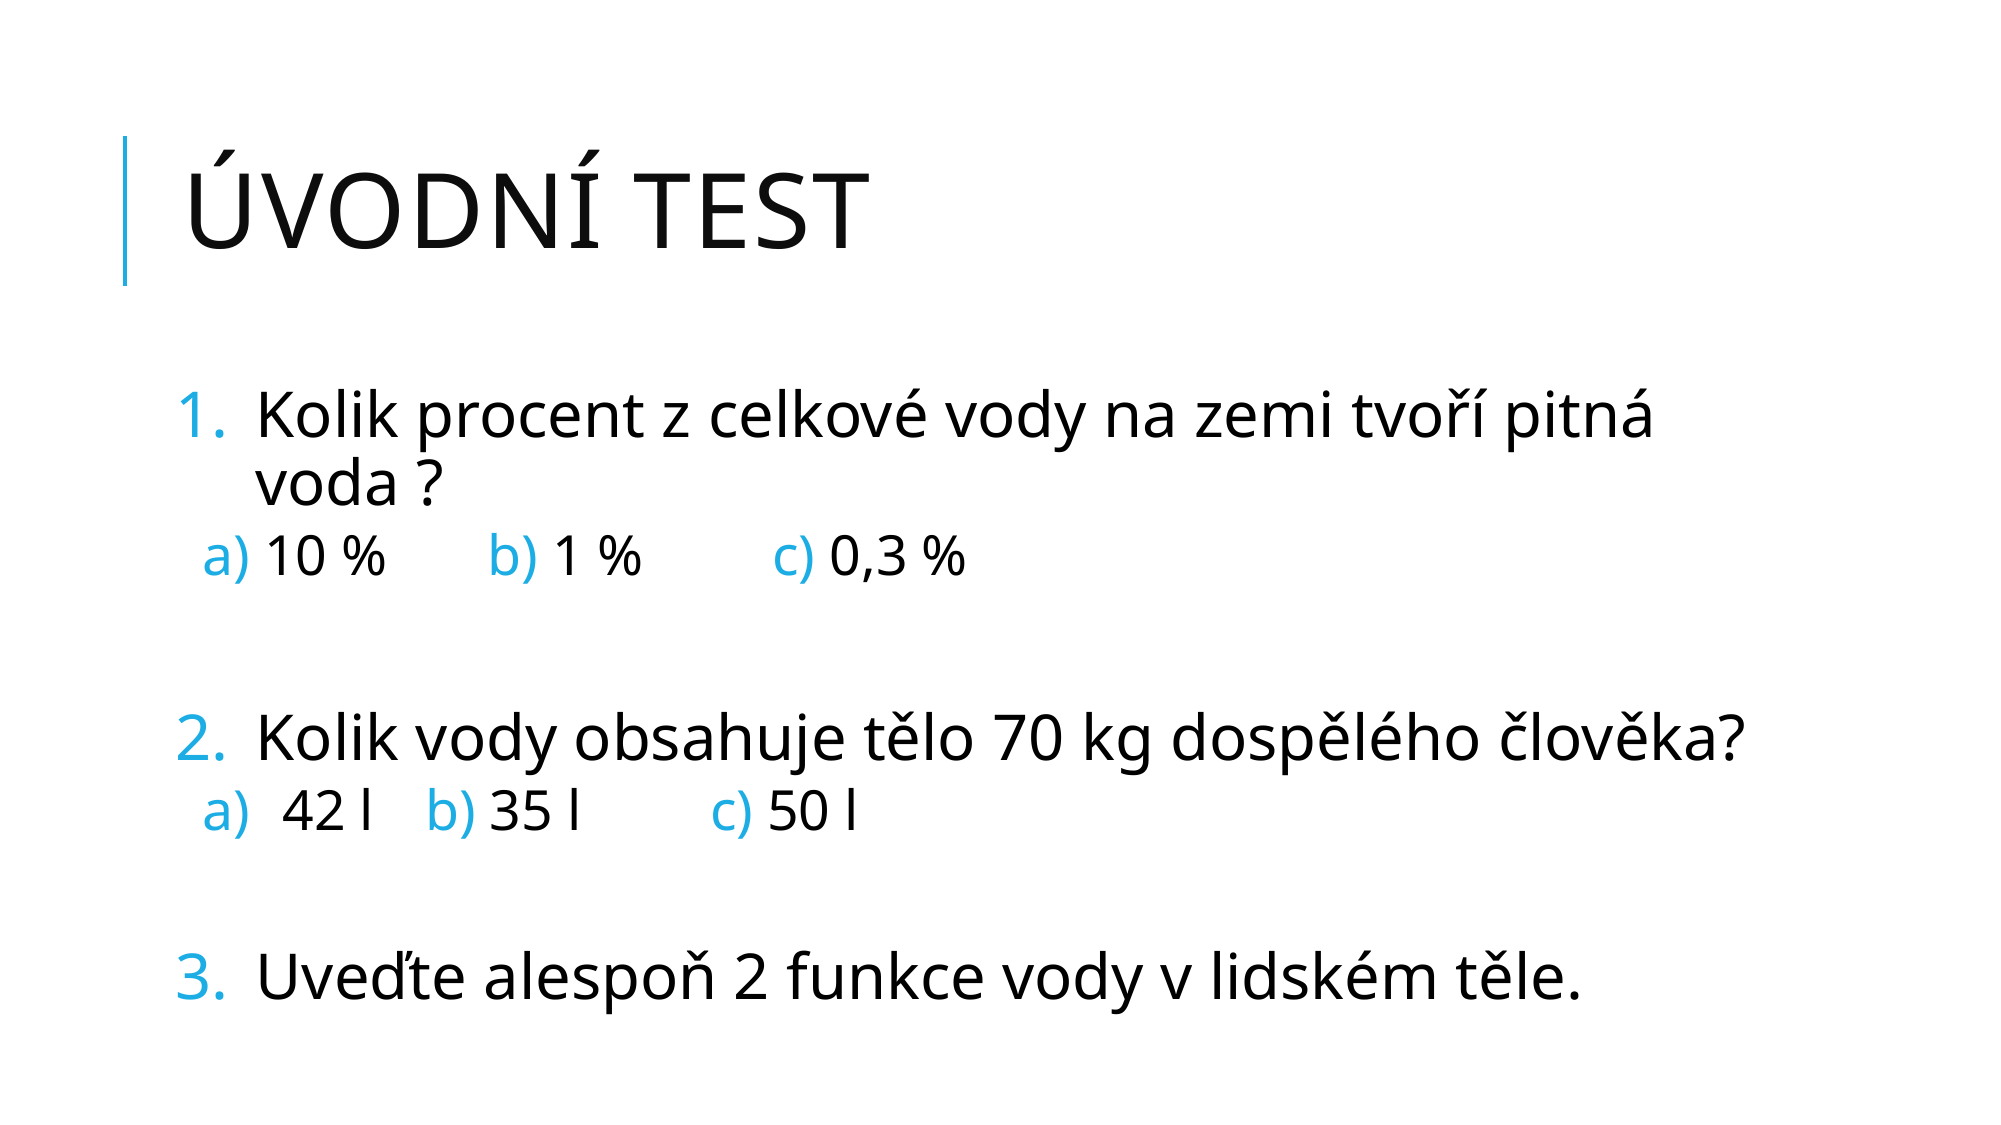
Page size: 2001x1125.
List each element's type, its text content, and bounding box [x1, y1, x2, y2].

title Úvodní test [168, 96, 1763, 342]
list Kolik procent z celkové vody na zemi tvoří pitná voda ? a) 10 % b) 1 % c) 0,3 % Kolik vody obsahuje tělo 70 kg dospělého člověka? 42 l b) 35 l c) 50 l Uveďte alespoň 2 funkce vody v lidském těle. [168, 375, 1763, 1035]
